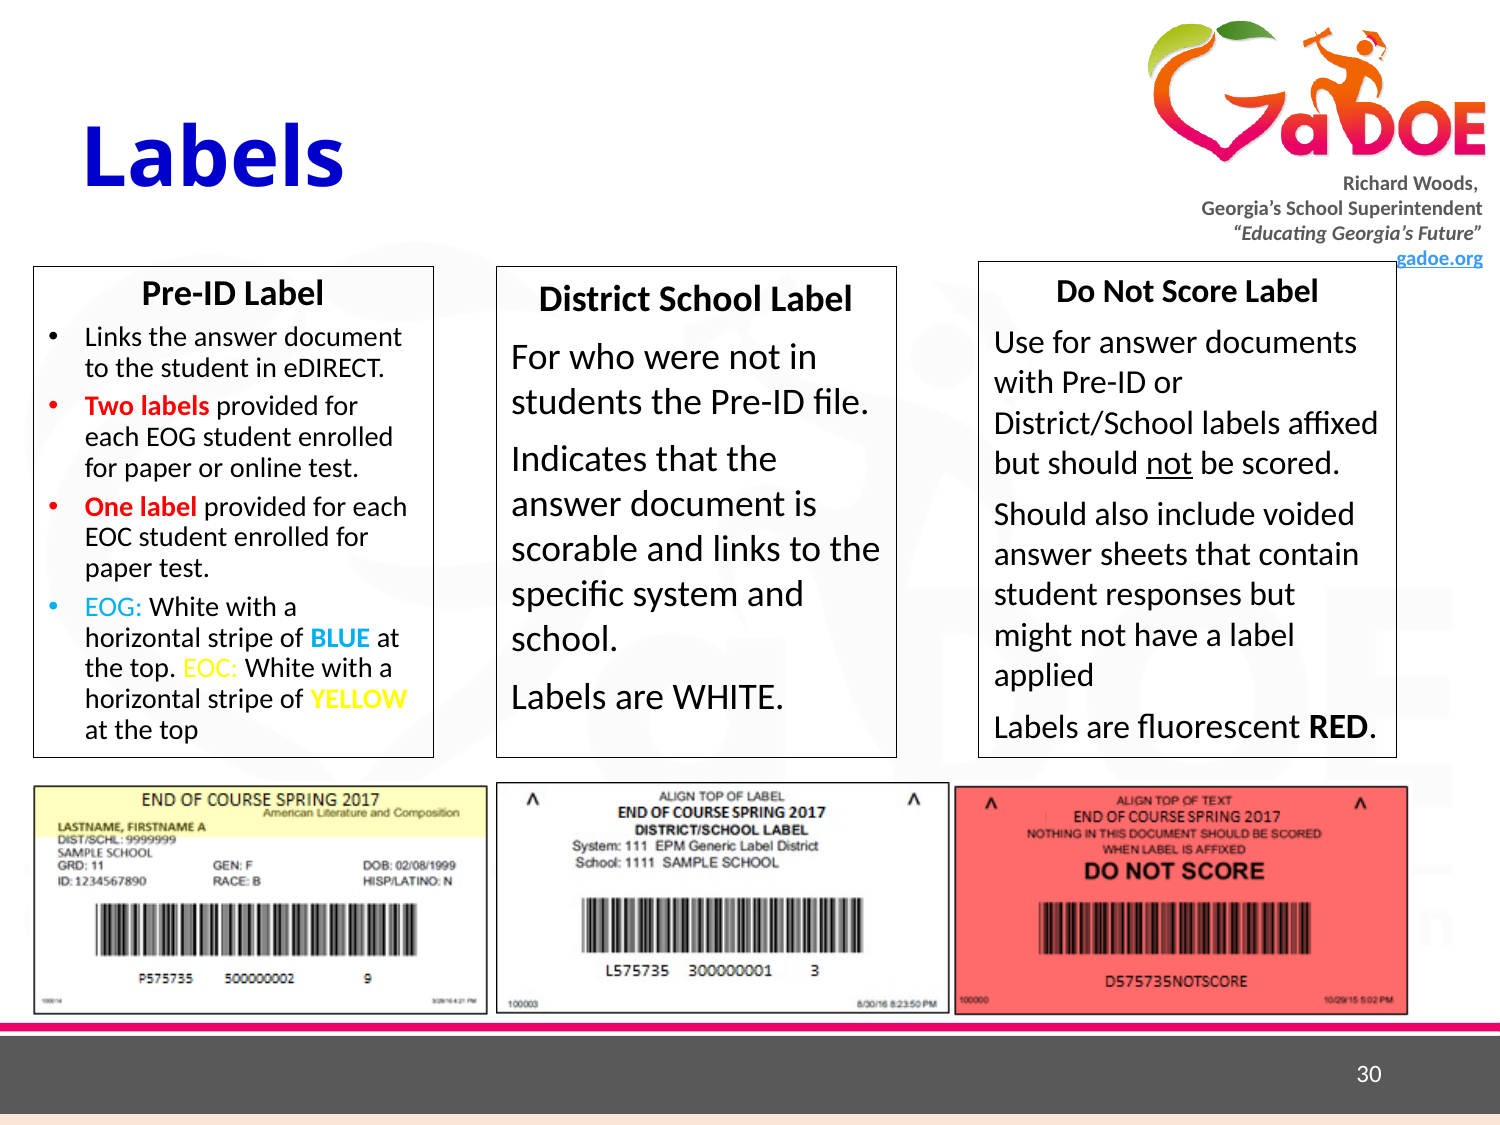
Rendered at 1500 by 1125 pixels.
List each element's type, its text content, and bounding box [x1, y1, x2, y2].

text_box Do Not Score Label Use for answer documents with Pre-ID or District/School labels affixed but should not be scored. Should also include voided answer sheets that contain student responses but might not have a label applied Labels are fluorescent RED. [978, 261, 1397, 758]
picture [1135, 8, 1499, 164]
text_box District School Label For who were not in students the Pre-ID file. Indicates that the answer document is scorable and links to the specific system and school. Labels are WHITE. [496, 266, 897, 758]
text_box Pre-ID Label Links the answer document to the student in eDIRECT. Two labels provided for each EOG student enrolled for paper or online test. One label provided for each EOC student enrolled for paper test. EOG: White with a horizontal stripe of BLUE at the top. EOC: White with a horizontal stripe of YELLOW at the top [33, 266, 434, 758]
slide_number 30 [1059, 1042, 1397, 1103]
picture [19, 235, 1473, 1020]
text_box Labels [65, 80, 592, 240]
